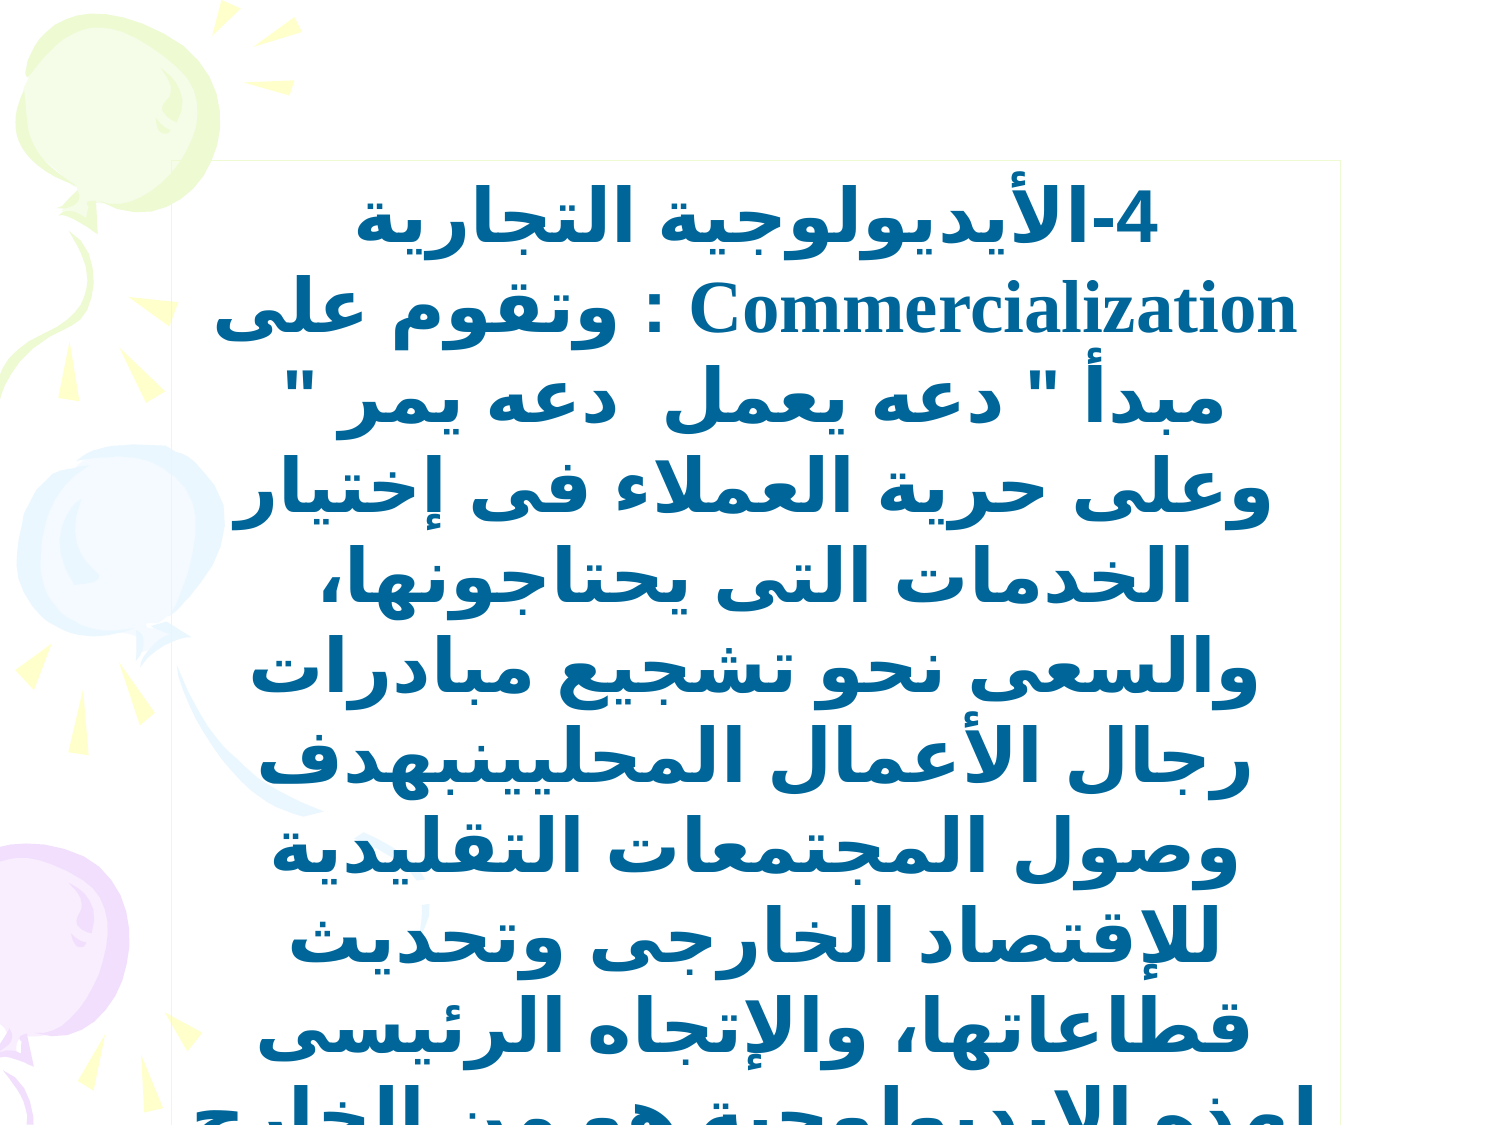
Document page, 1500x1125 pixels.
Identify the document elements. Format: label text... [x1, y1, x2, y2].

text_box 4-الأيديولوجية التجارية Commercialization : وتقوم على مبدأ " دعه يعمل دعه يمر " وعلى حرية العملاء فى إختيار الخدمات التى يحتاجونها، والسعى نحو تشجيع مبادرات رجال الأعمال المحليينبهدف وصول المجتمعات التقليدية للإقتصاد الخارجى وتحديث قطاعاتها، والإتجاه الرئيسى لهذه الايديولوجية هو من الخارج للداخل Outside-in [171, 160, 1341, 1125]
